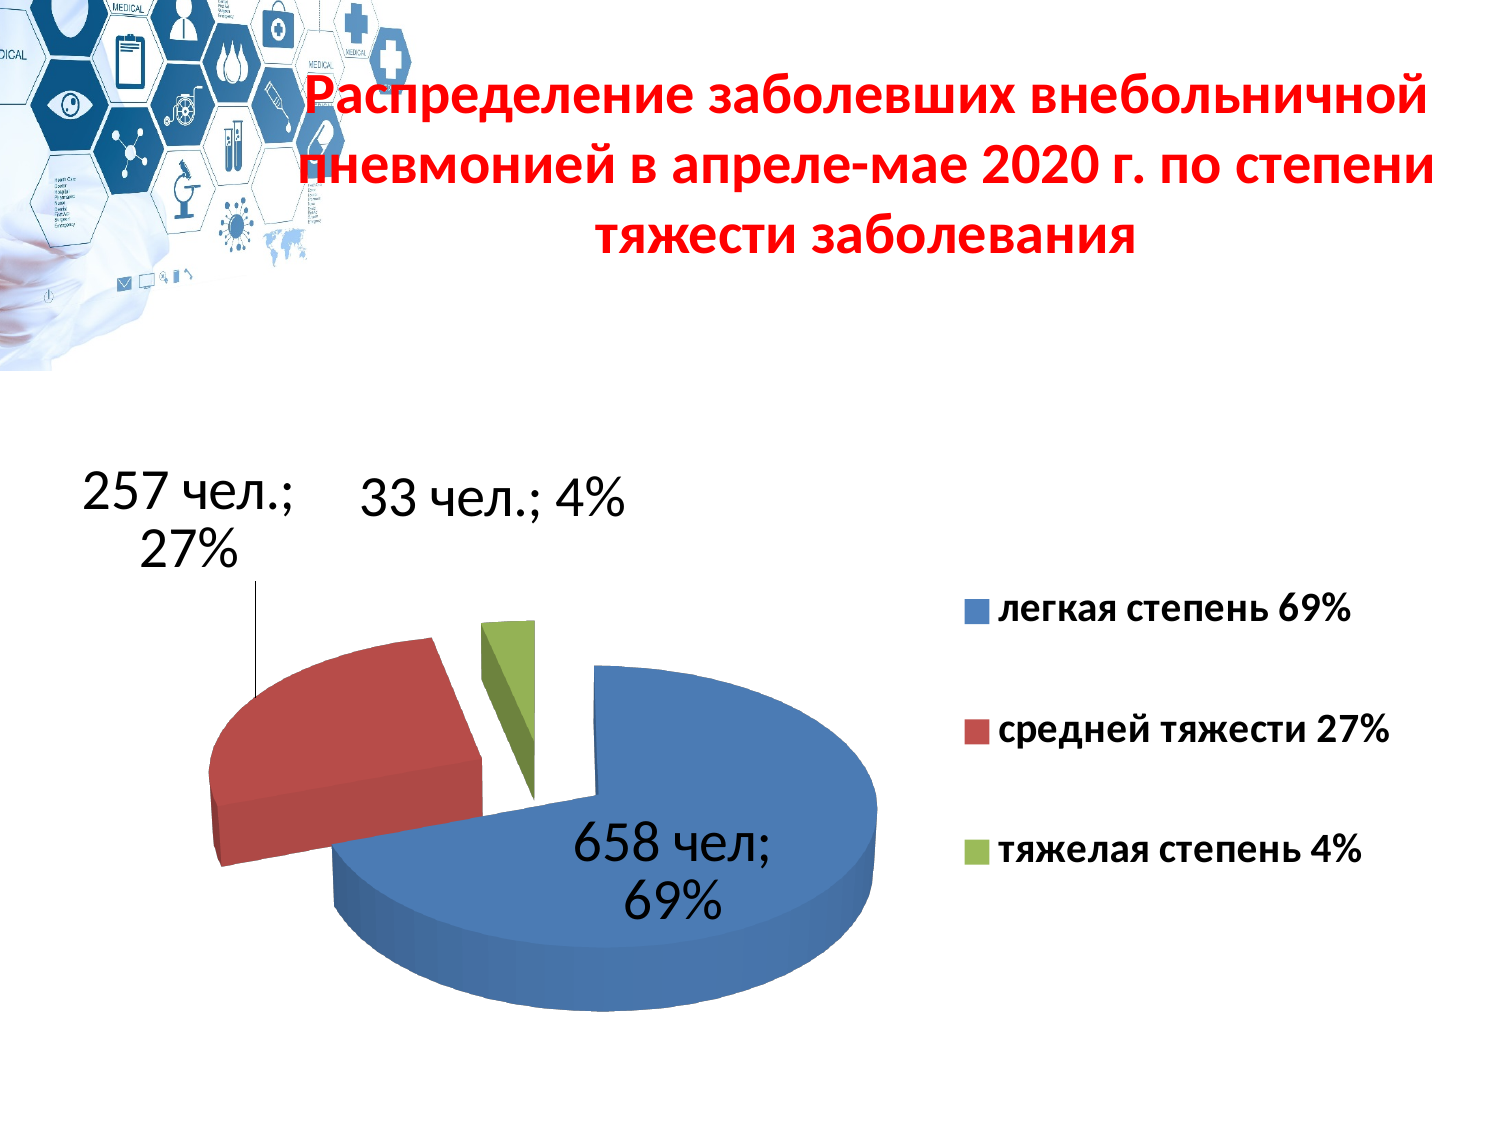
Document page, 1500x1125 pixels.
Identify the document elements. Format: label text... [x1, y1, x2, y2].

title Распределение заболевших внебольничной пневмонией в апреле-мае 2020 г. по степени тяжести заболевания [233, 66, 1500, 254]
picture [0, 0, 434, 371]
chart [41, 270, 1461, 1070]
